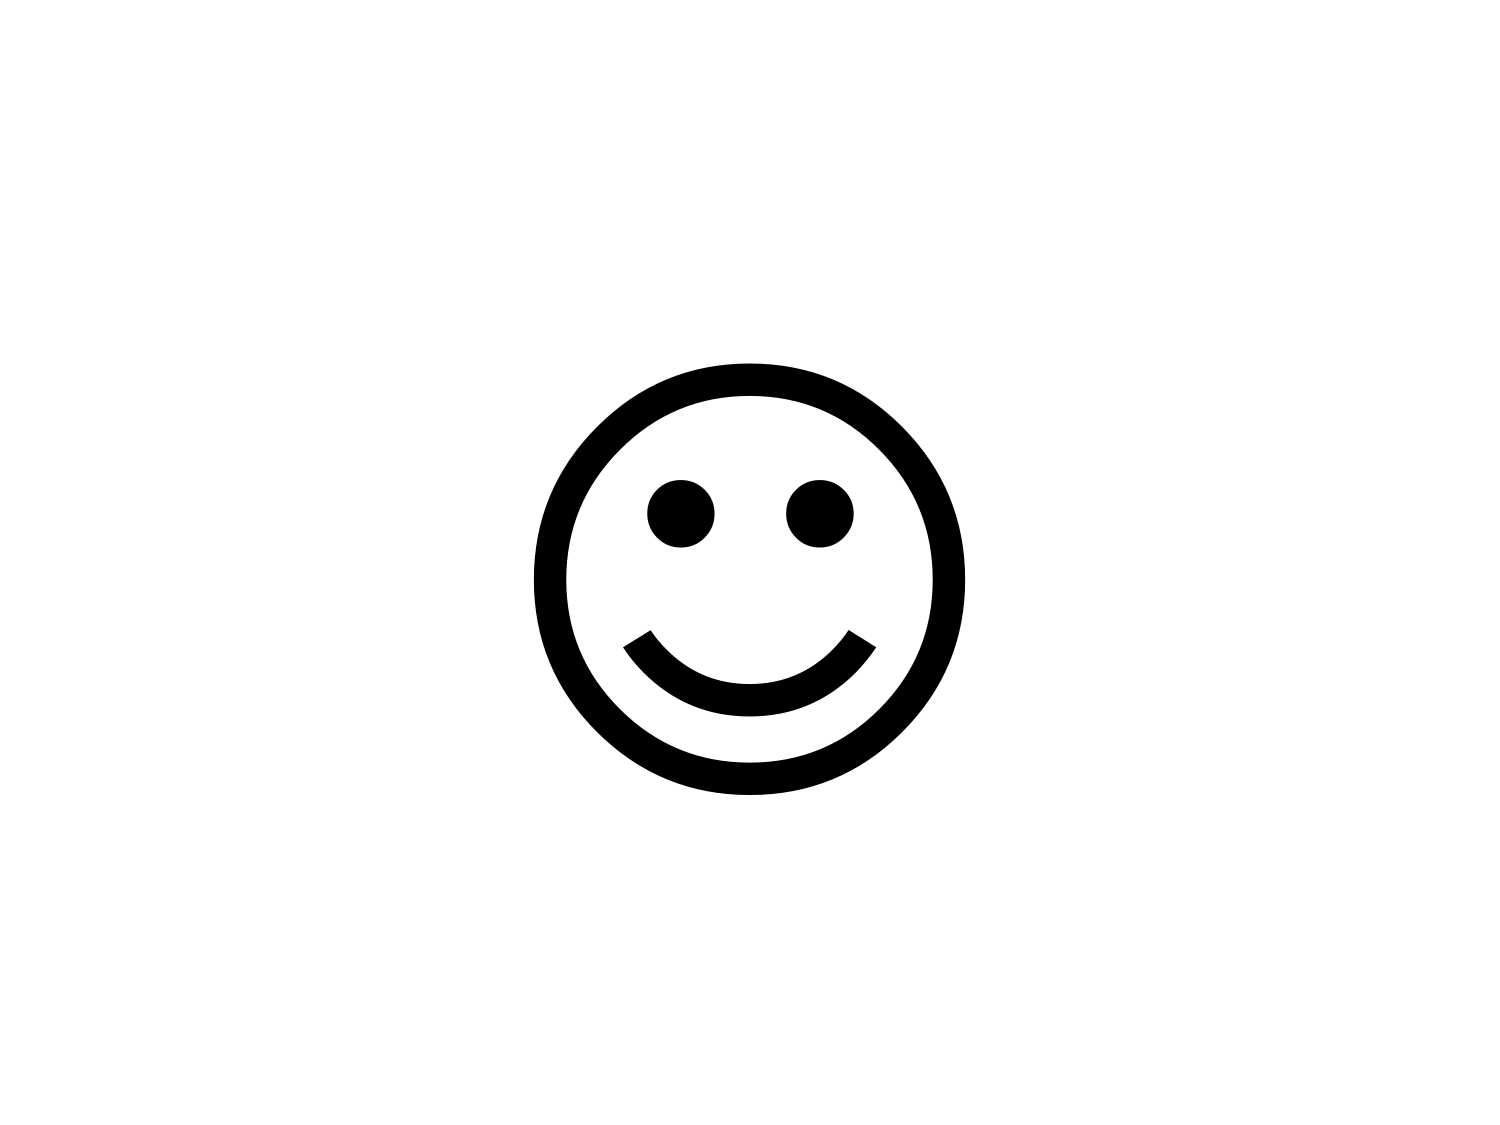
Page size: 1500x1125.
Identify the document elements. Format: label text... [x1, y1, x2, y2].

title ☺ [213, 306, 1287, 819]
